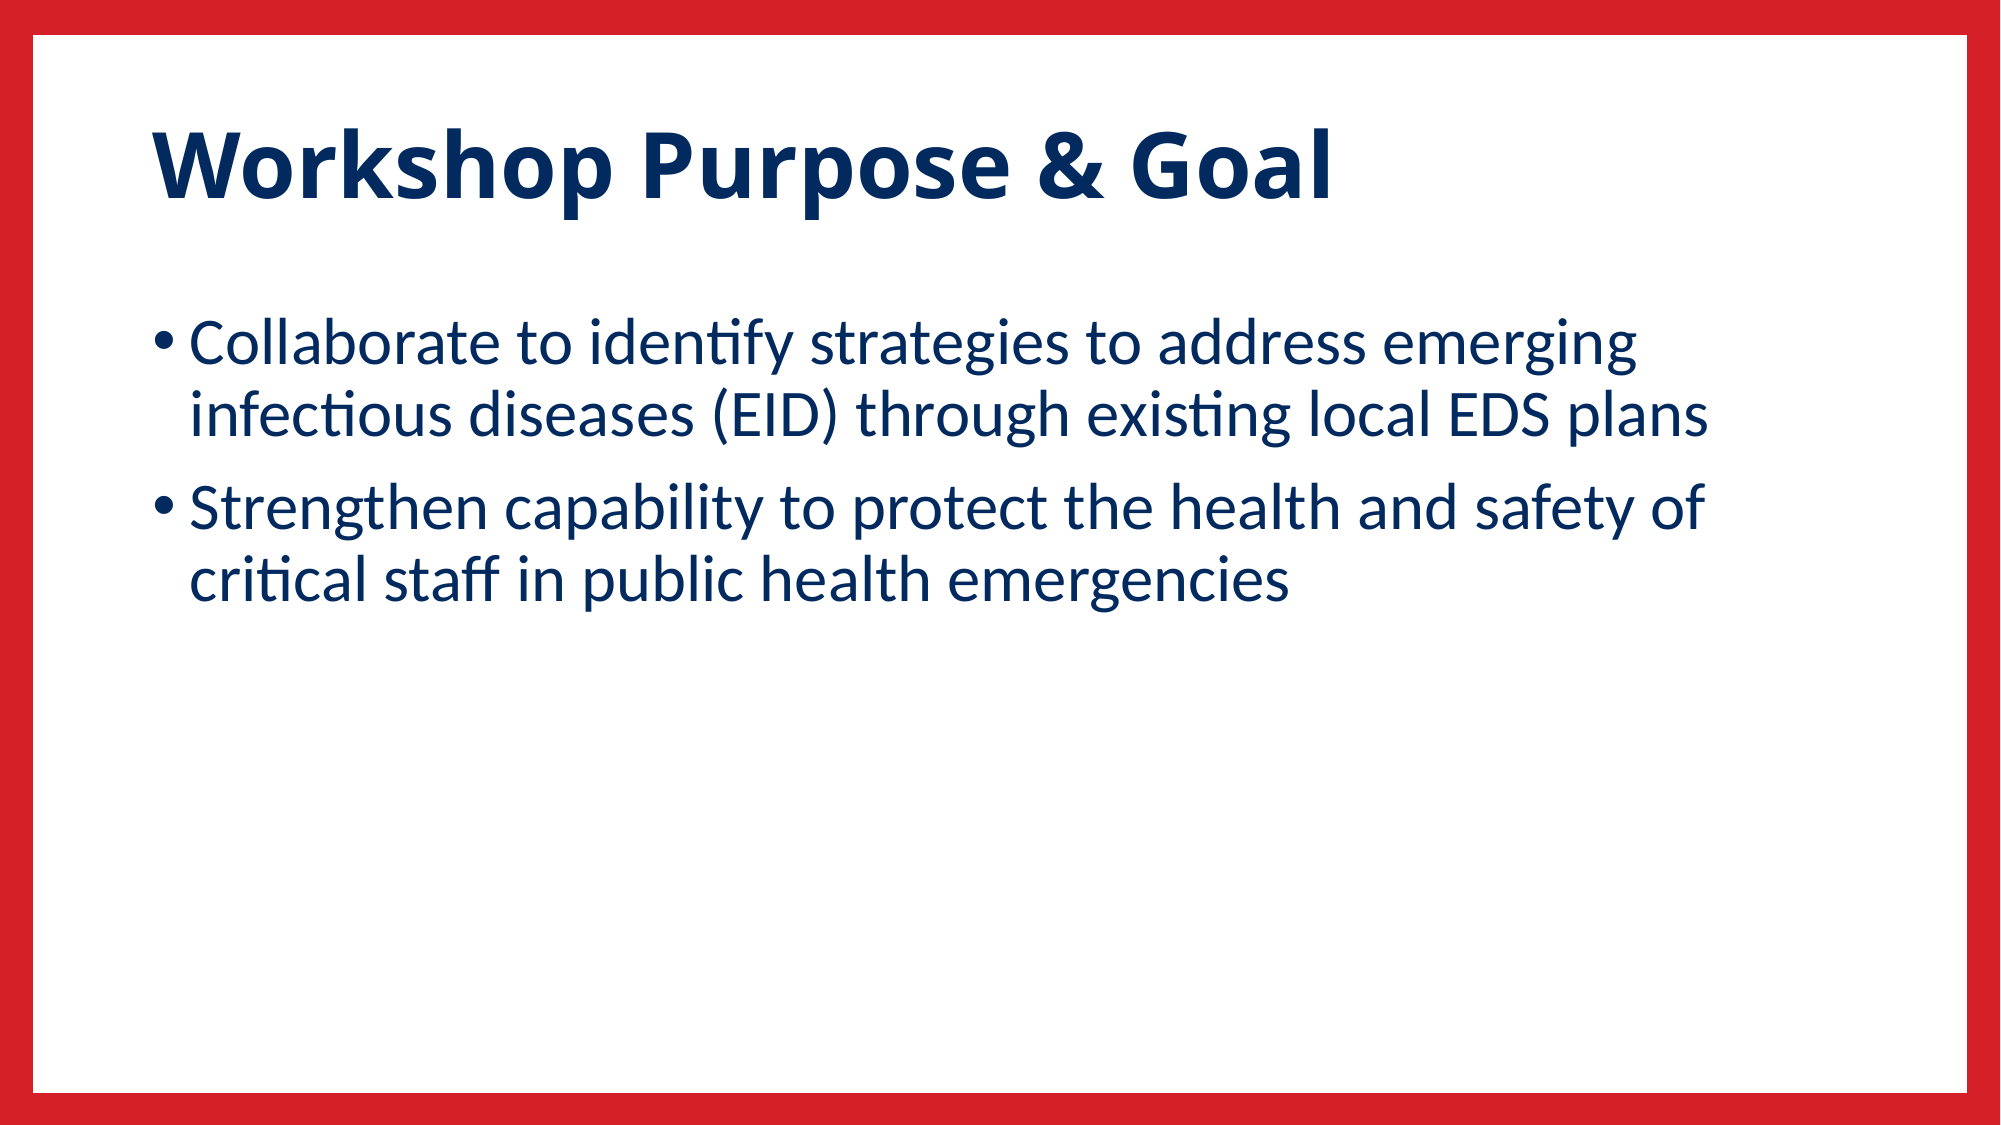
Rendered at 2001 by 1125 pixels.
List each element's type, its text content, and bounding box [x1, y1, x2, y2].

title Workshop Purpose & Goal [137, 59, 1863, 278]
list Collaborate to identify strategies to address emerging infectious diseases (EID) through existing local EDS plans Strengthen capability to protect the health and safety of critical staff in public health emergencies [137, 299, 1863, 1014]
